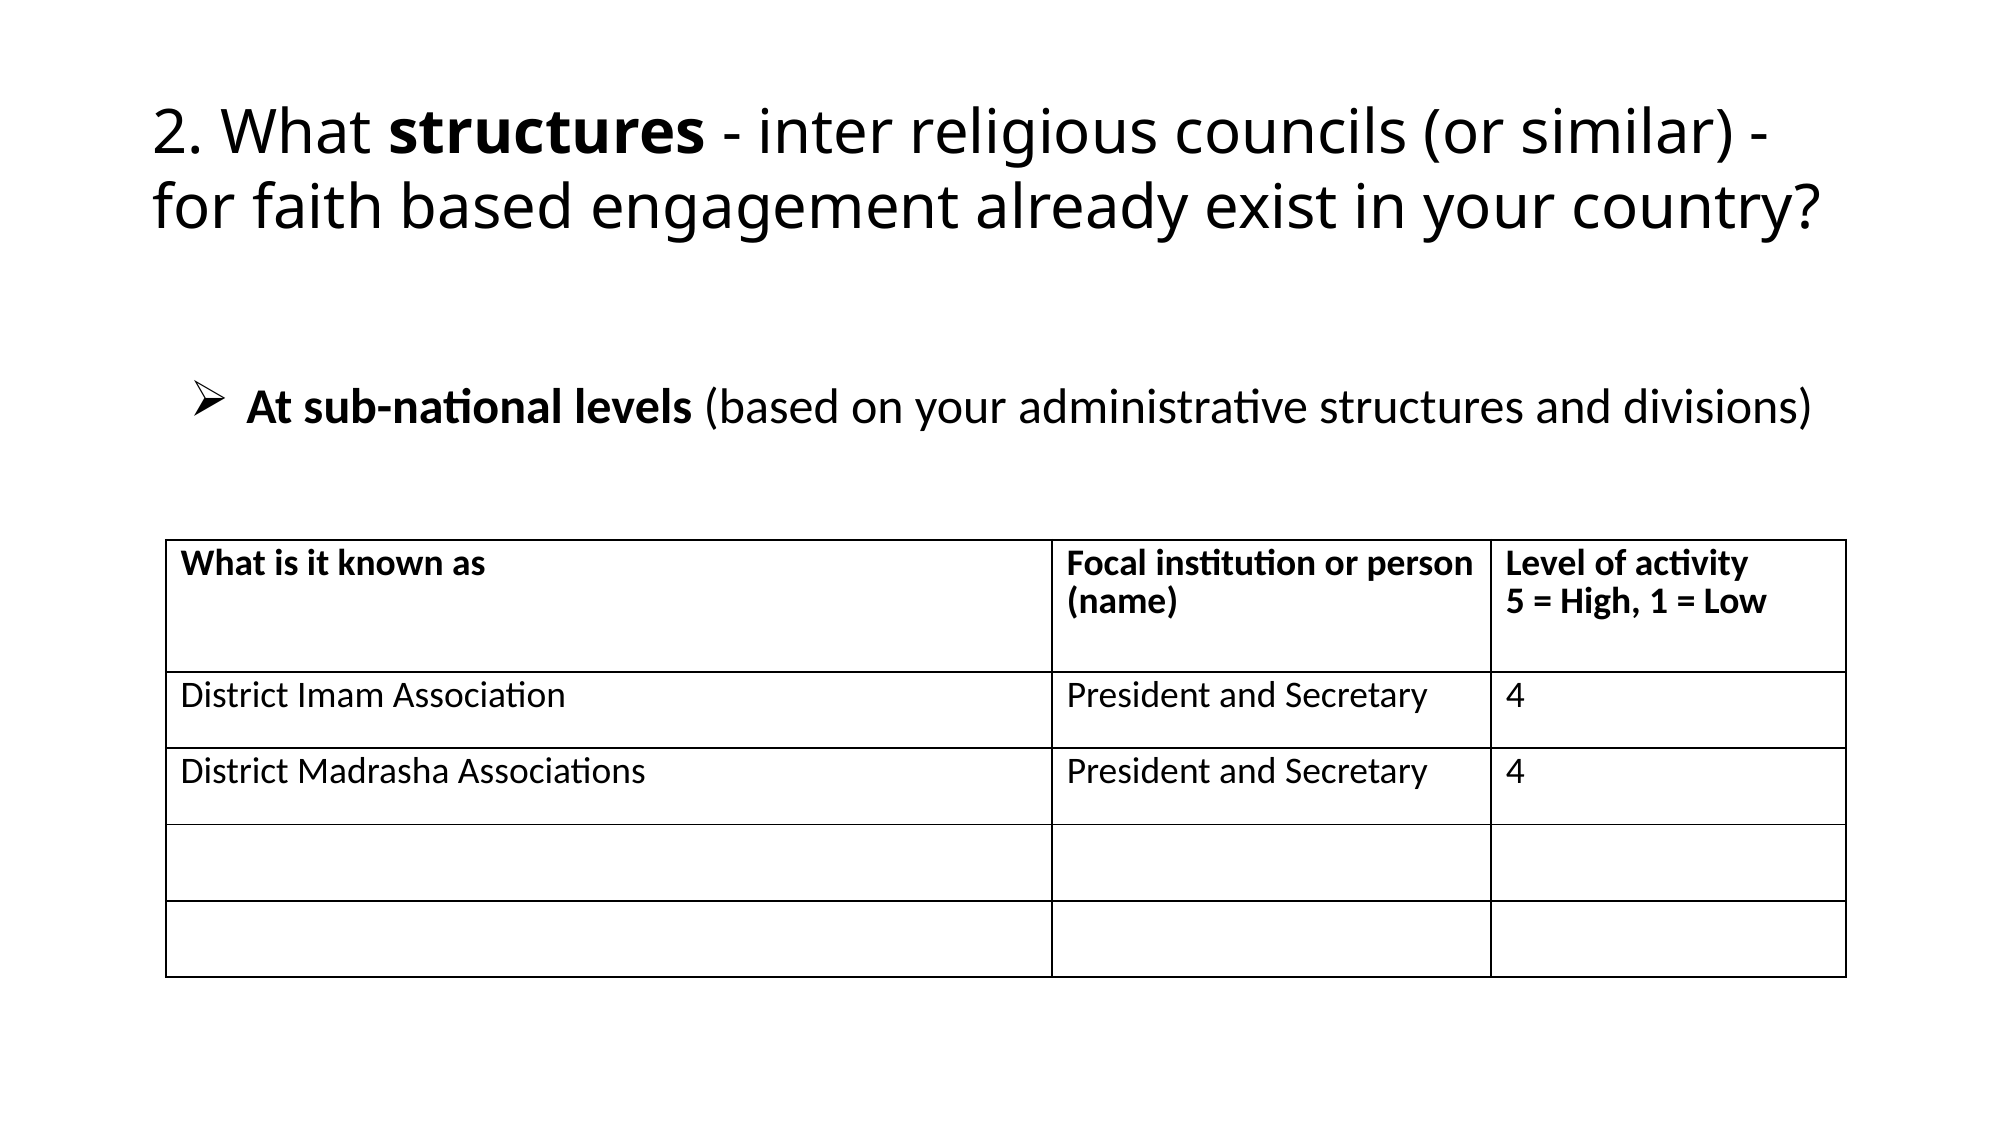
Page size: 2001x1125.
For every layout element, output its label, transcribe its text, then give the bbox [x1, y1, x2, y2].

table_cell [167, 902, 1051, 976]
table_cell 4 [1492, 749, 1845, 824]
title 2. What structures - inter religious councils (or similar) - for faith based engagement already exist in your country? [137, 59, 1863, 278]
table_cell [1053, 902, 1490, 976]
table_cell District Madrasha Associations [167, 749, 1051, 824]
table_cell [1492, 902, 1845, 976]
table_header Level of activity 5 = High, 1 = Low [1492, 541, 1845, 671]
table_cell [167, 825, 1051, 900]
table_header Focal institution or person (name) [1053, 541, 1490, 671]
table_cell President and Secretary [1053, 749, 1490, 824]
list At sub-national levels (based on your administrative structures and divisions) [137, 372, 1863, 465]
table_cell District Imam Association [167, 673, 1051, 747]
table_cell [1053, 825, 1490, 900]
table_cell President and Secretary [1053, 673, 1490, 747]
table_cell [1492, 825, 1845, 900]
table_header What is it known as [167, 541, 1051, 671]
table_cell 4 [1492, 673, 1845, 747]
